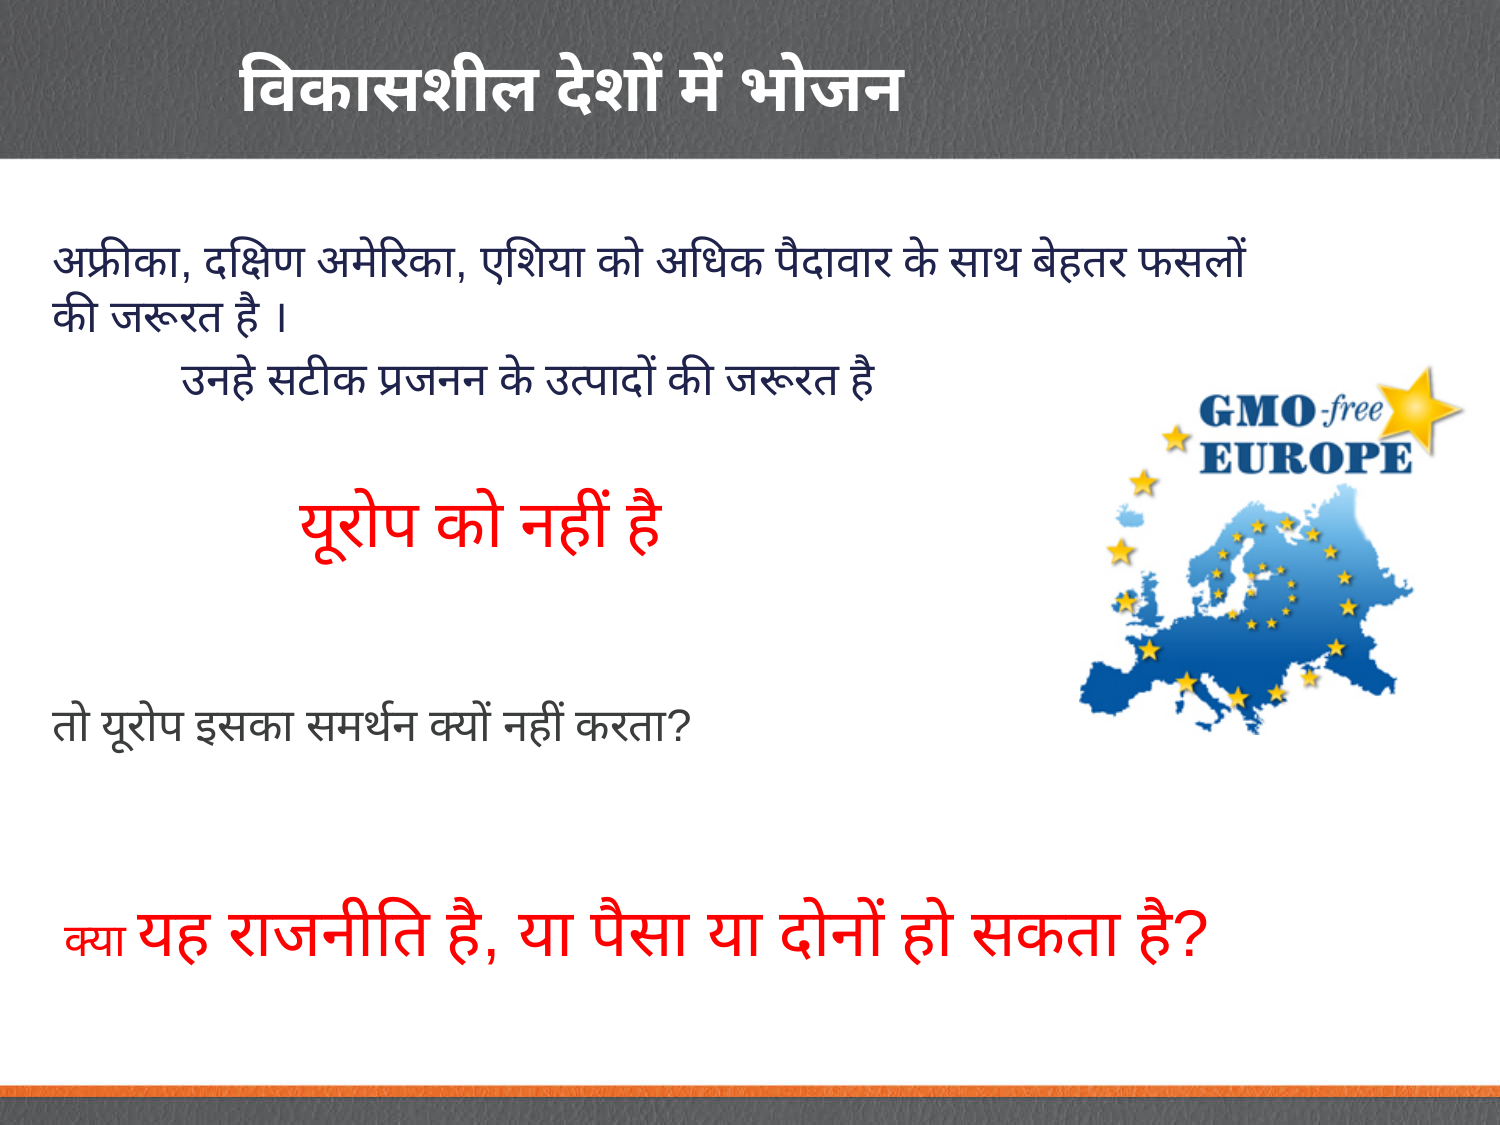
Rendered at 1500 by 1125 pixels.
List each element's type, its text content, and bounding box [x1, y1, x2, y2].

picture [0, 0, 1500, 1125]
list अफ्रीका, दक्षिण अमेरिका, एशिया को अधिक पैदावार के साथ बेहतर फसलों की जरूरत है । उनहे सटीक प्रजनन के उत्पादों की जरूरत है यूरोप को नहीं है तो यूरोप इसका समर्थन क्यों नहीं करता? क्या यह राजनीति है, या पैसा या दोनों हो सकता है? [37, 224, 1306, 980]
title विकासशील देशों में भोजन [224, 37, 1226, 132]
